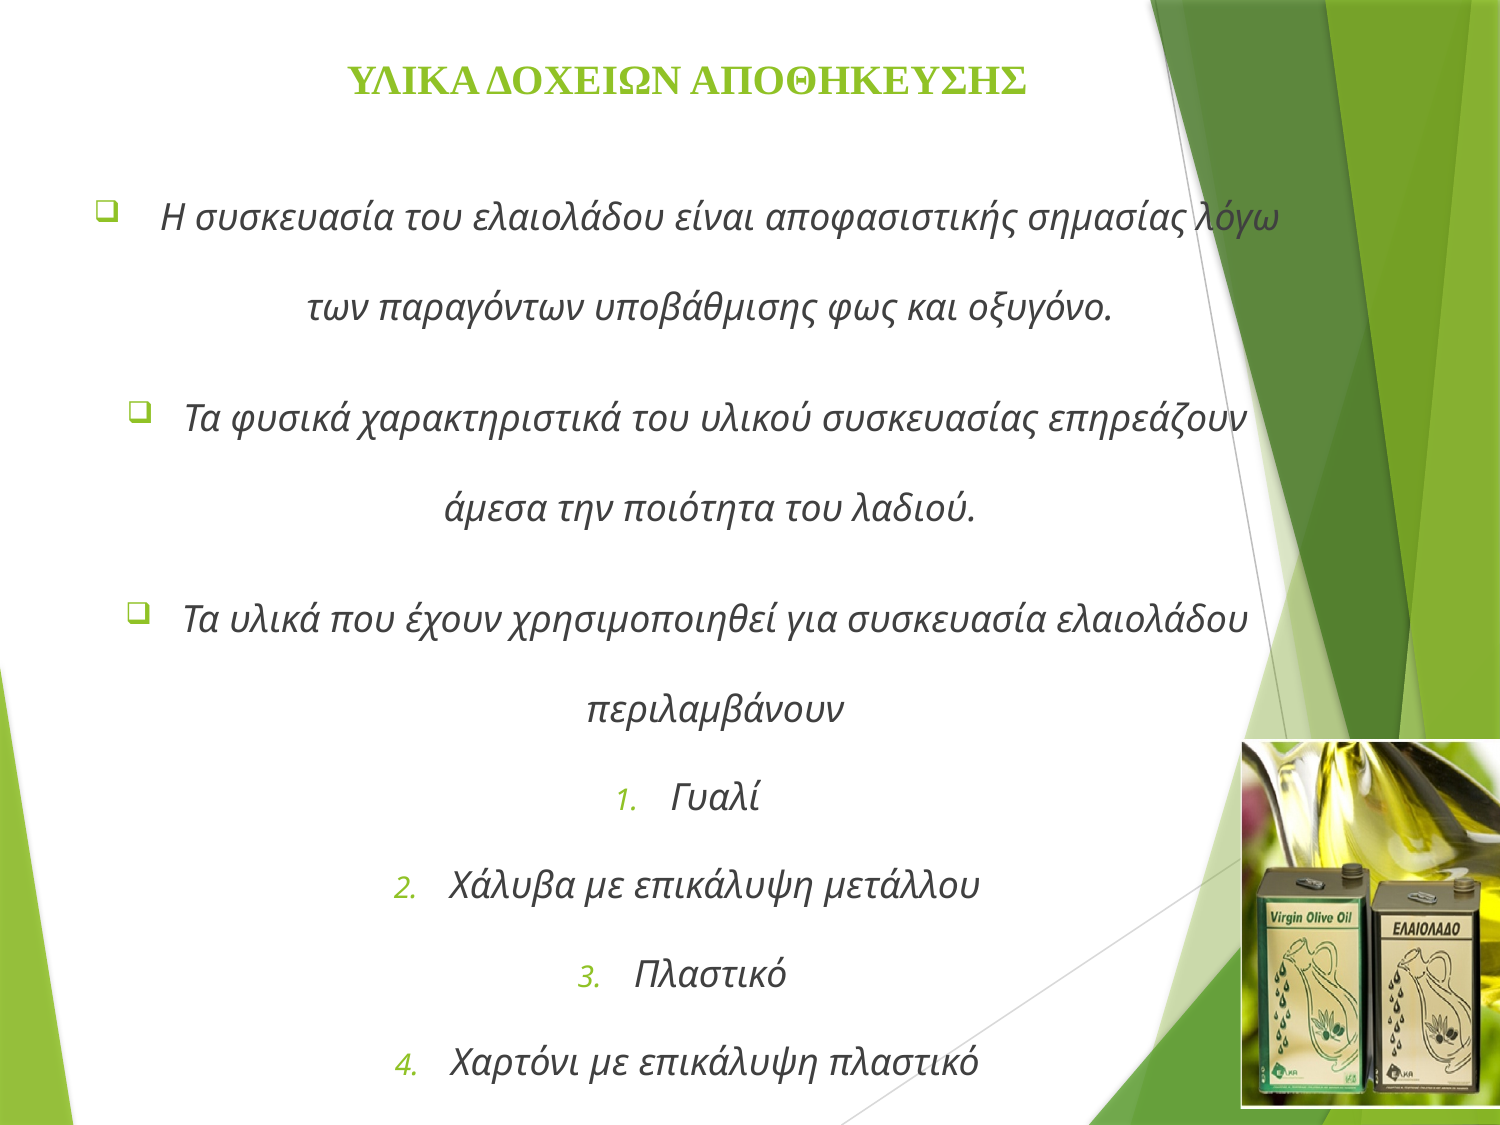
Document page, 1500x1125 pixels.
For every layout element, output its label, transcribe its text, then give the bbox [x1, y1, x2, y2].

picture [1240, 739, 1500, 1125]
title ΥΛΙΚΑ ΔΟΧΕΙΩΝ ΑΠΟΘΗΚΕΥΣΗΣ [75, 45, 1300, 140]
list Η συσκευασία του ελαιολάδου είναι αποφασιστικής σημασίας λόγω των παραγόντων υποβάθμισης φως και οξυγόνο. Τα φυσικά χαρακτηριστικά του υλικού συσκευασίας επηρεάζουν άμεσα την ποιότητα του λαδιού. Τα υλικά που έχουν χρησιμοποιηθεί για συσκευασία ελαιολάδου περιλαμβάνουν Γυαλί Χάλυβα με επικάλυψη μετάλλου Πλαστικό Χαρτόνι με επικάλυψη πλαστικό [75, 140, 1300, 1125]
